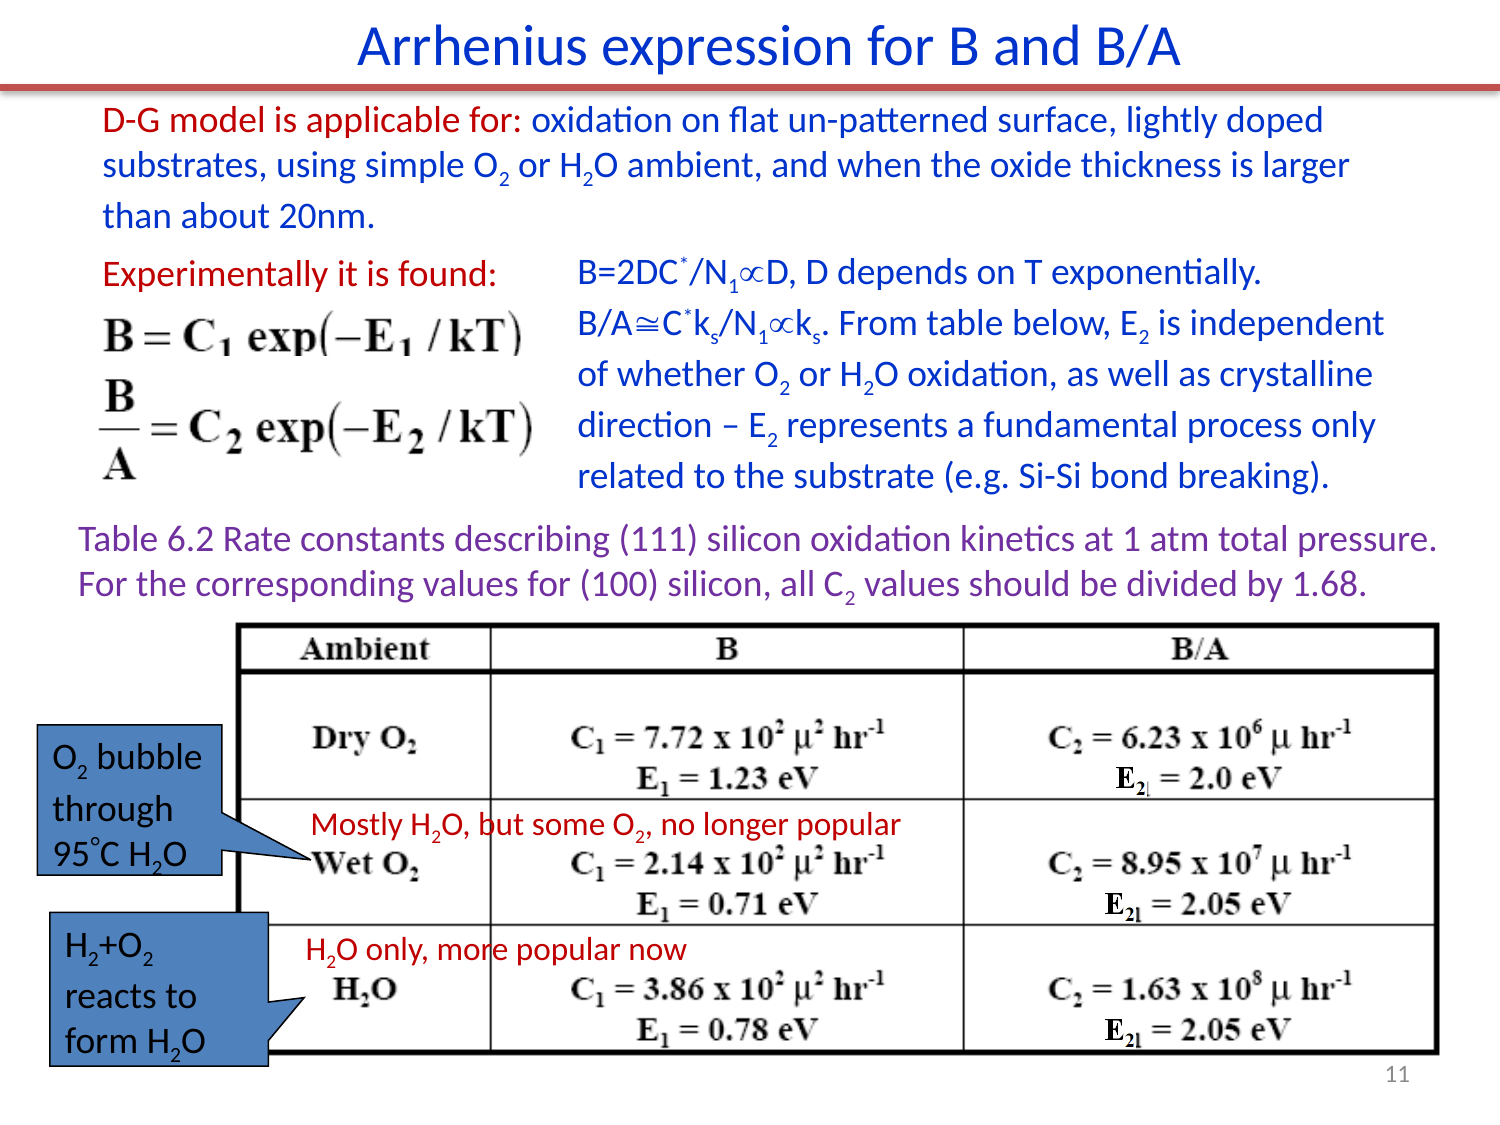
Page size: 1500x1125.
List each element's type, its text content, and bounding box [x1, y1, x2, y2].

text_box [37, 612, 1449, 1067]
text_box Table 6.2 Rate constants describing (111) silicon oxidation kinetics at 1 atm total pressure. For the corresponding values for (100) silicon, all C2 values should be divided by 1.68. [63, 506, 1454, 618]
text_box B=2DC*/N1D, D depends on T exponentially. B/AC*ks/N1ks. From table below, E2 is independent of whether O2 or H2O oxidation, as well as crystalline direction – E2 represents a fundamental process only related to the substrate (e.g. Si-Si bond breaking). [562, 239, 1413, 504]
slide_number 11 [1074, 1076, 1425, 1103]
text_box D-G model is applicable for: oxidation on flat un-patterned surface, lightly doped substrates, using simple O2 or H2O ambient, and when the oxide thickness is larger than about 20nm. Experimentally it is found: [87, 99, 1414, 301]
text_box Arrhenius expression for B and B/A [343, 0, 1197, 85]
picture [62, 294, 551, 513]
